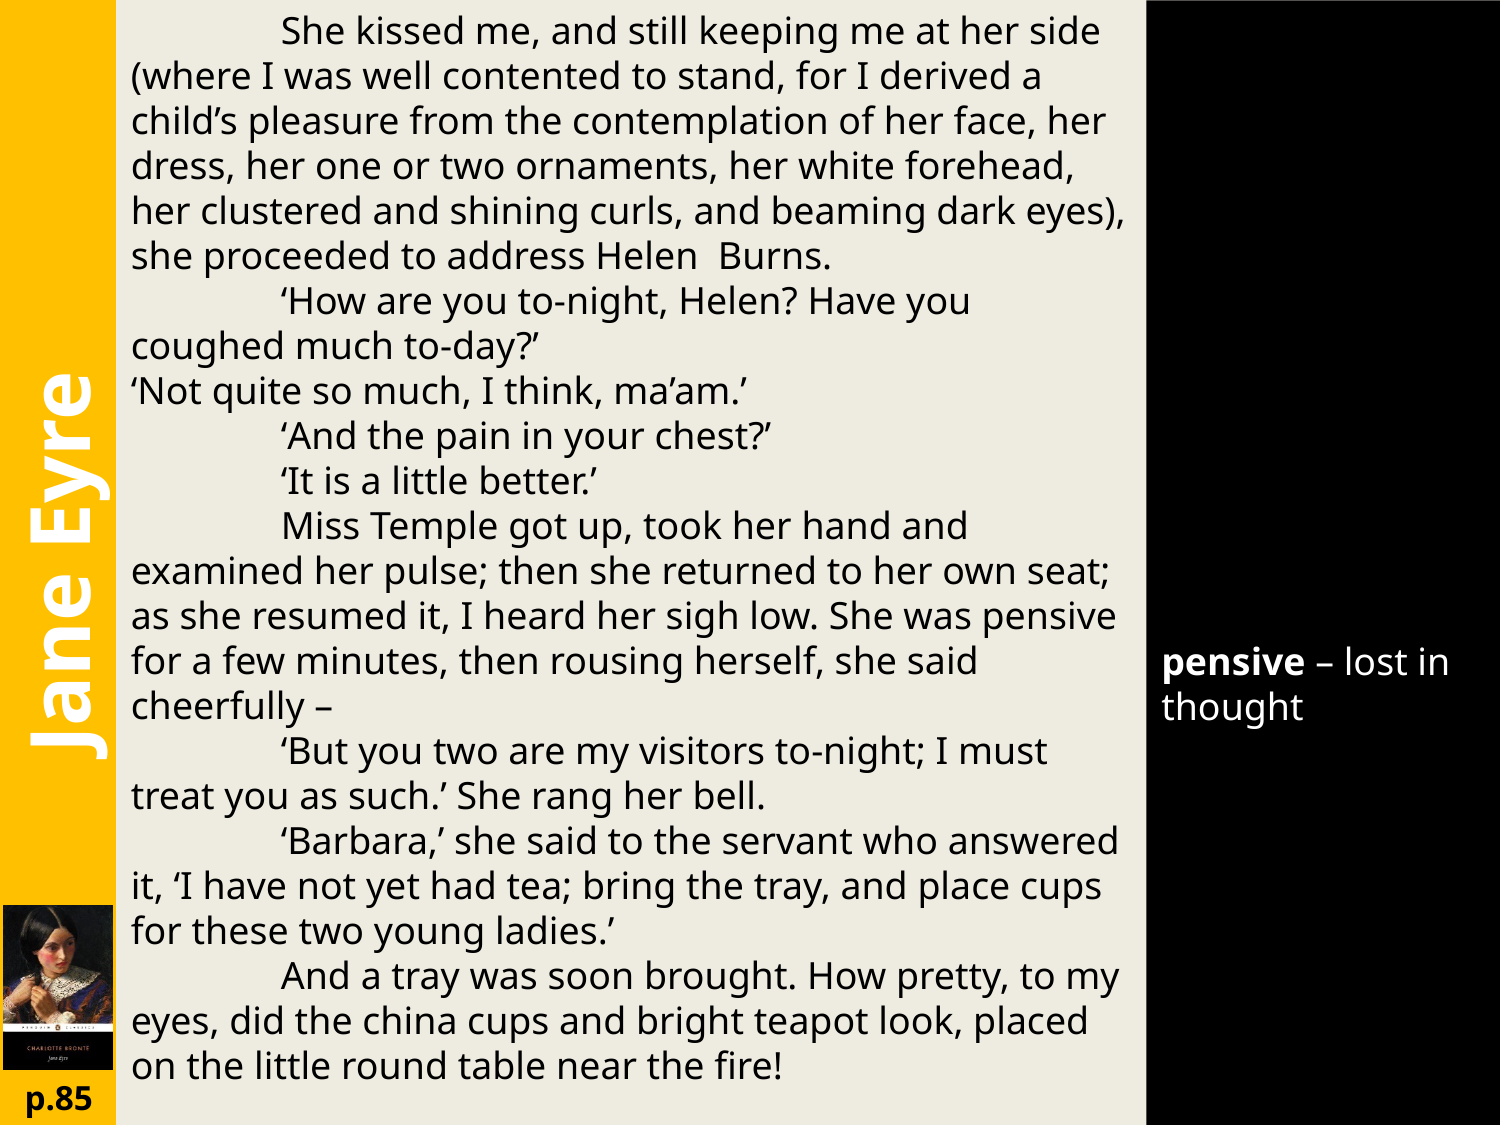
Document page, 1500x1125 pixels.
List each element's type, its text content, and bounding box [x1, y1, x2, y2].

text_box She kissed me, and still keeping me at her side (where I was well contented to stand, for I derived a child’s pleasure from the contemplation of her face, her dress, her one or two ornaments, her white forehead, her clustered and shining curls, and beaming dark eyes), she proceeded to address Helen Burns. ‘How are you to-night, Helen? Have you coughed much to-day?’ ‘Not quite so much, I think, ma’am.’ ‘And the pain in your chest?’ ‘It is a little better.’ Miss Temple got up, took her hand and examined her pulse; then she returned to her own seat; as she resumed it, I heard her sigh low. She was pensive for a few minutes, then rousing herself, she said cheerfully – ‘But you two are my visitors to-night; I must treat you as such.’ She rang her bell. ‘Barbara,’ she said to the servant who answered it, ‘I have not yet had tea; bring the tray, and place cups for these two young ladies.’ And a tray was soon brought. How pretty, to my eyes, did the china cups and bright teapot look, placed on the little round table near the fire! [116, 0, 1147, 1095]
text_box p.85 [0, 1073, 148, 1125]
text_box pensive – lost in thought pensive – lost in thought discerned – noticed [1146, 0, 1500, 1125]
picture [3, 905, 114, 1070]
text_box Jane Eyre [0, 0, 115, 906]
